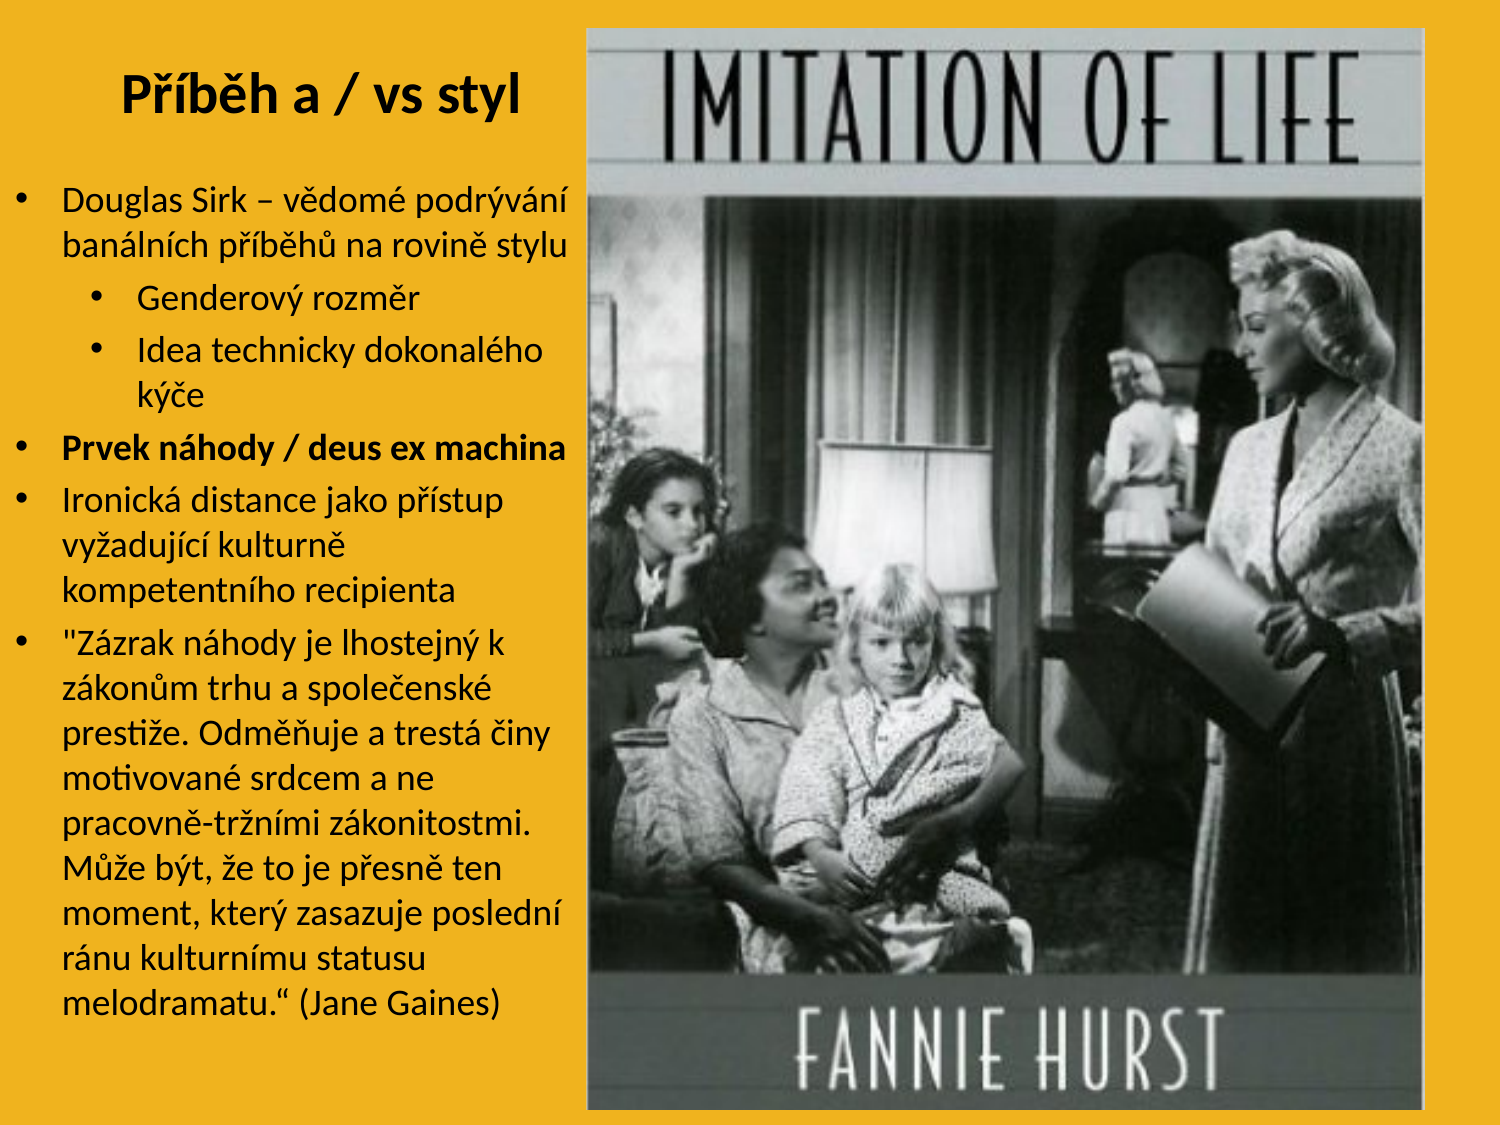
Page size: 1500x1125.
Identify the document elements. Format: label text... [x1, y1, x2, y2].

list Douglas Sirk – vědomé podrývání banálních příběhů na rovině stylu Genderový rozměr Idea technicky dokonalého kýče Prvek náhody / deus ex machina Ironická distance jako přístup vyžadující kulturně kompetentního recipienta "Zázrak náhody je lhostejný k zákonům trhu a společenské prestiže. Odměňuje a trestá činy motivované srdcem a ne pracovně-tržními zákonitostmi. Může být, že to je přesně ten moment, který zasazuje poslední ránu kulturnímu statusu melodramatu.“ (Jane Gaines) [0, 167, 581, 1110]
title Příběh a / vs styl [75, 0, 569, 133]
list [586, 28, 1426, 1110]
